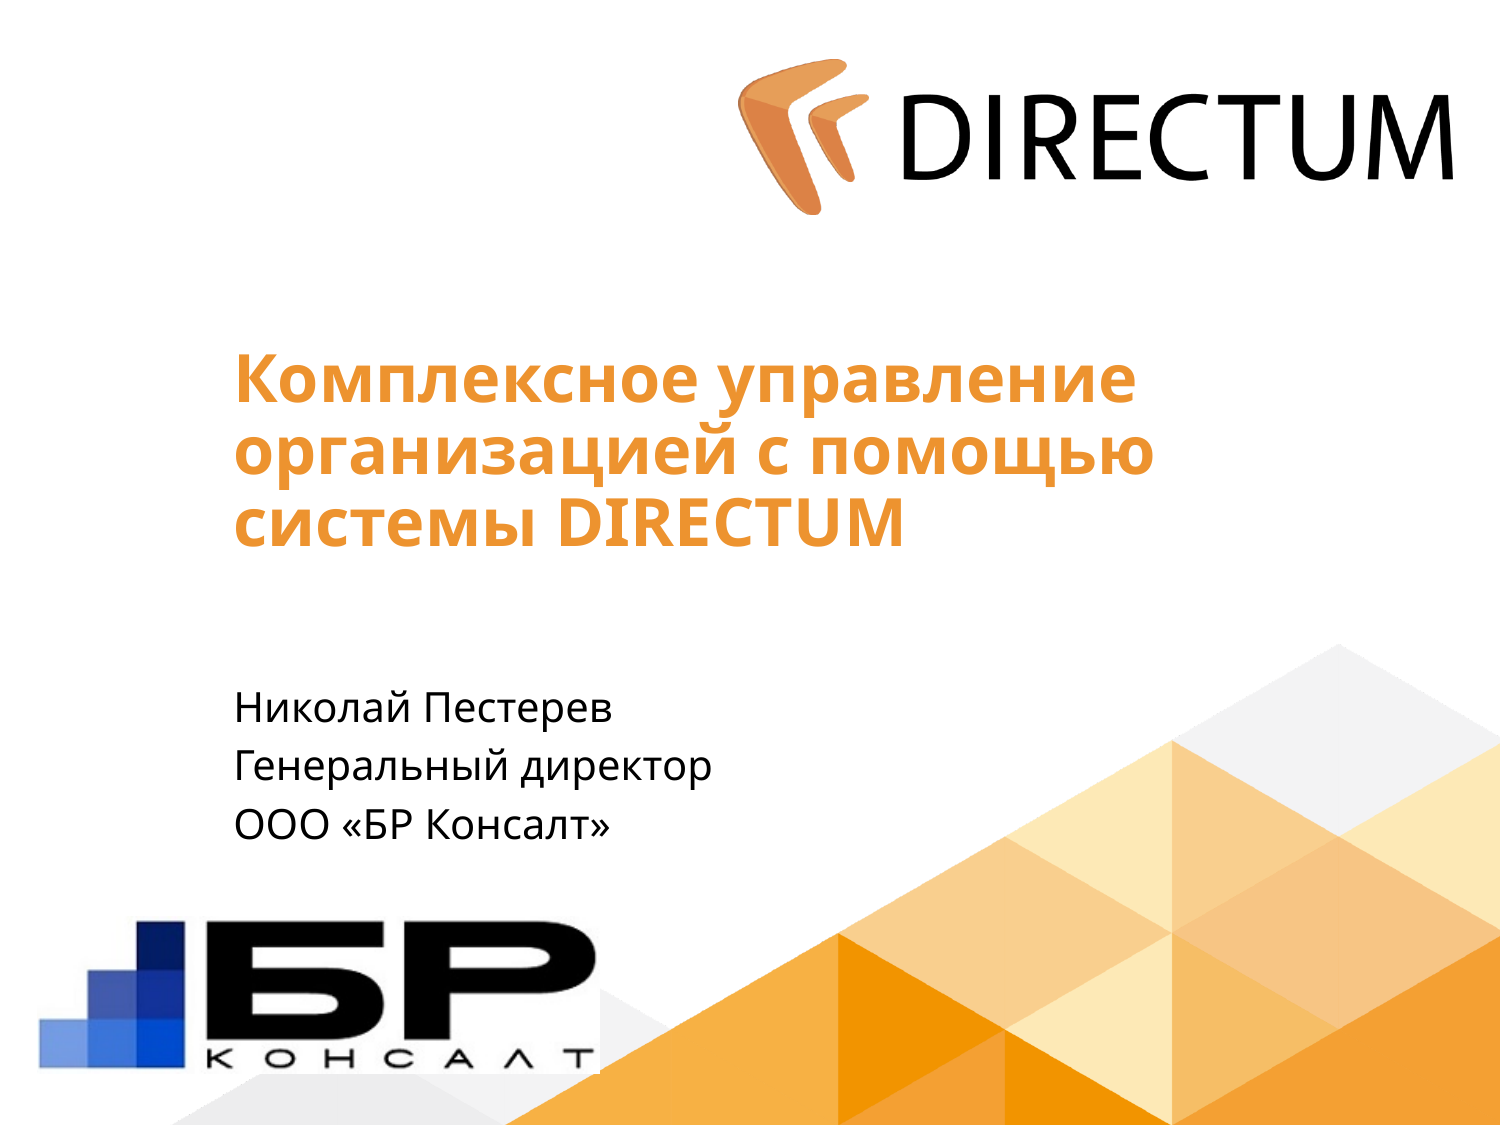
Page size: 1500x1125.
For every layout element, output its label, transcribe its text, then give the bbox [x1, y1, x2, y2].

text_box Комплексное управление организацией с помощью системы DIRECTUM [218, 351, 1397, 569]
picture [3, 0, 1500, 1125]
subtitle Николай Пестерев Генеральный директор ООО «БР Консалт» [218, 673, 1033, 917]
